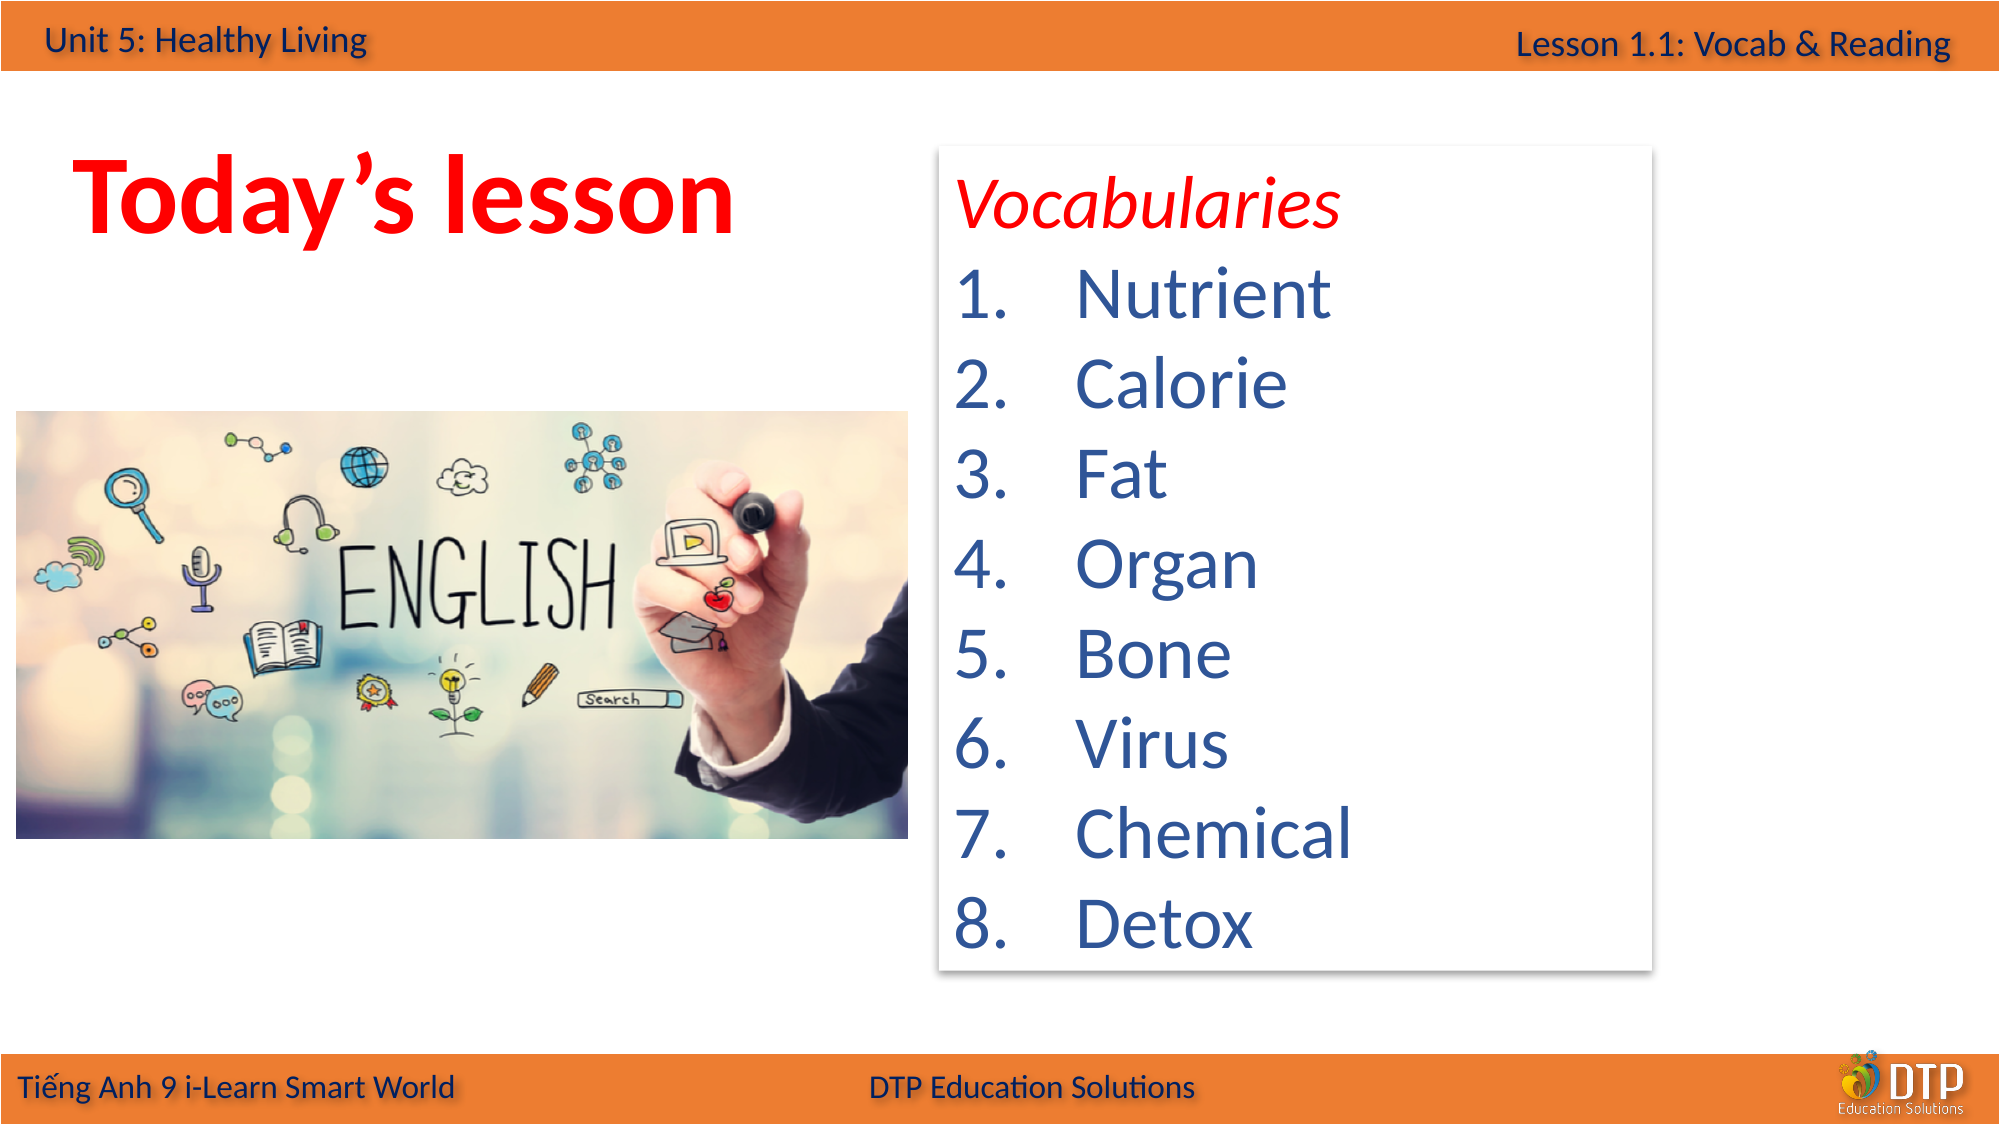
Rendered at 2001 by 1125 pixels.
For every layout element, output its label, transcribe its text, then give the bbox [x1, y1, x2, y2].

text_box Today’s lesson [57, 113, 753, 264]
text_box Vocabularies Nutrient Calorie Fat Organ Bone Virus Chemical Detox [938, 145, 1652, 971]
picture [1839, 1050, 1963, 1114]
picture [16, 411, 908, 839]
